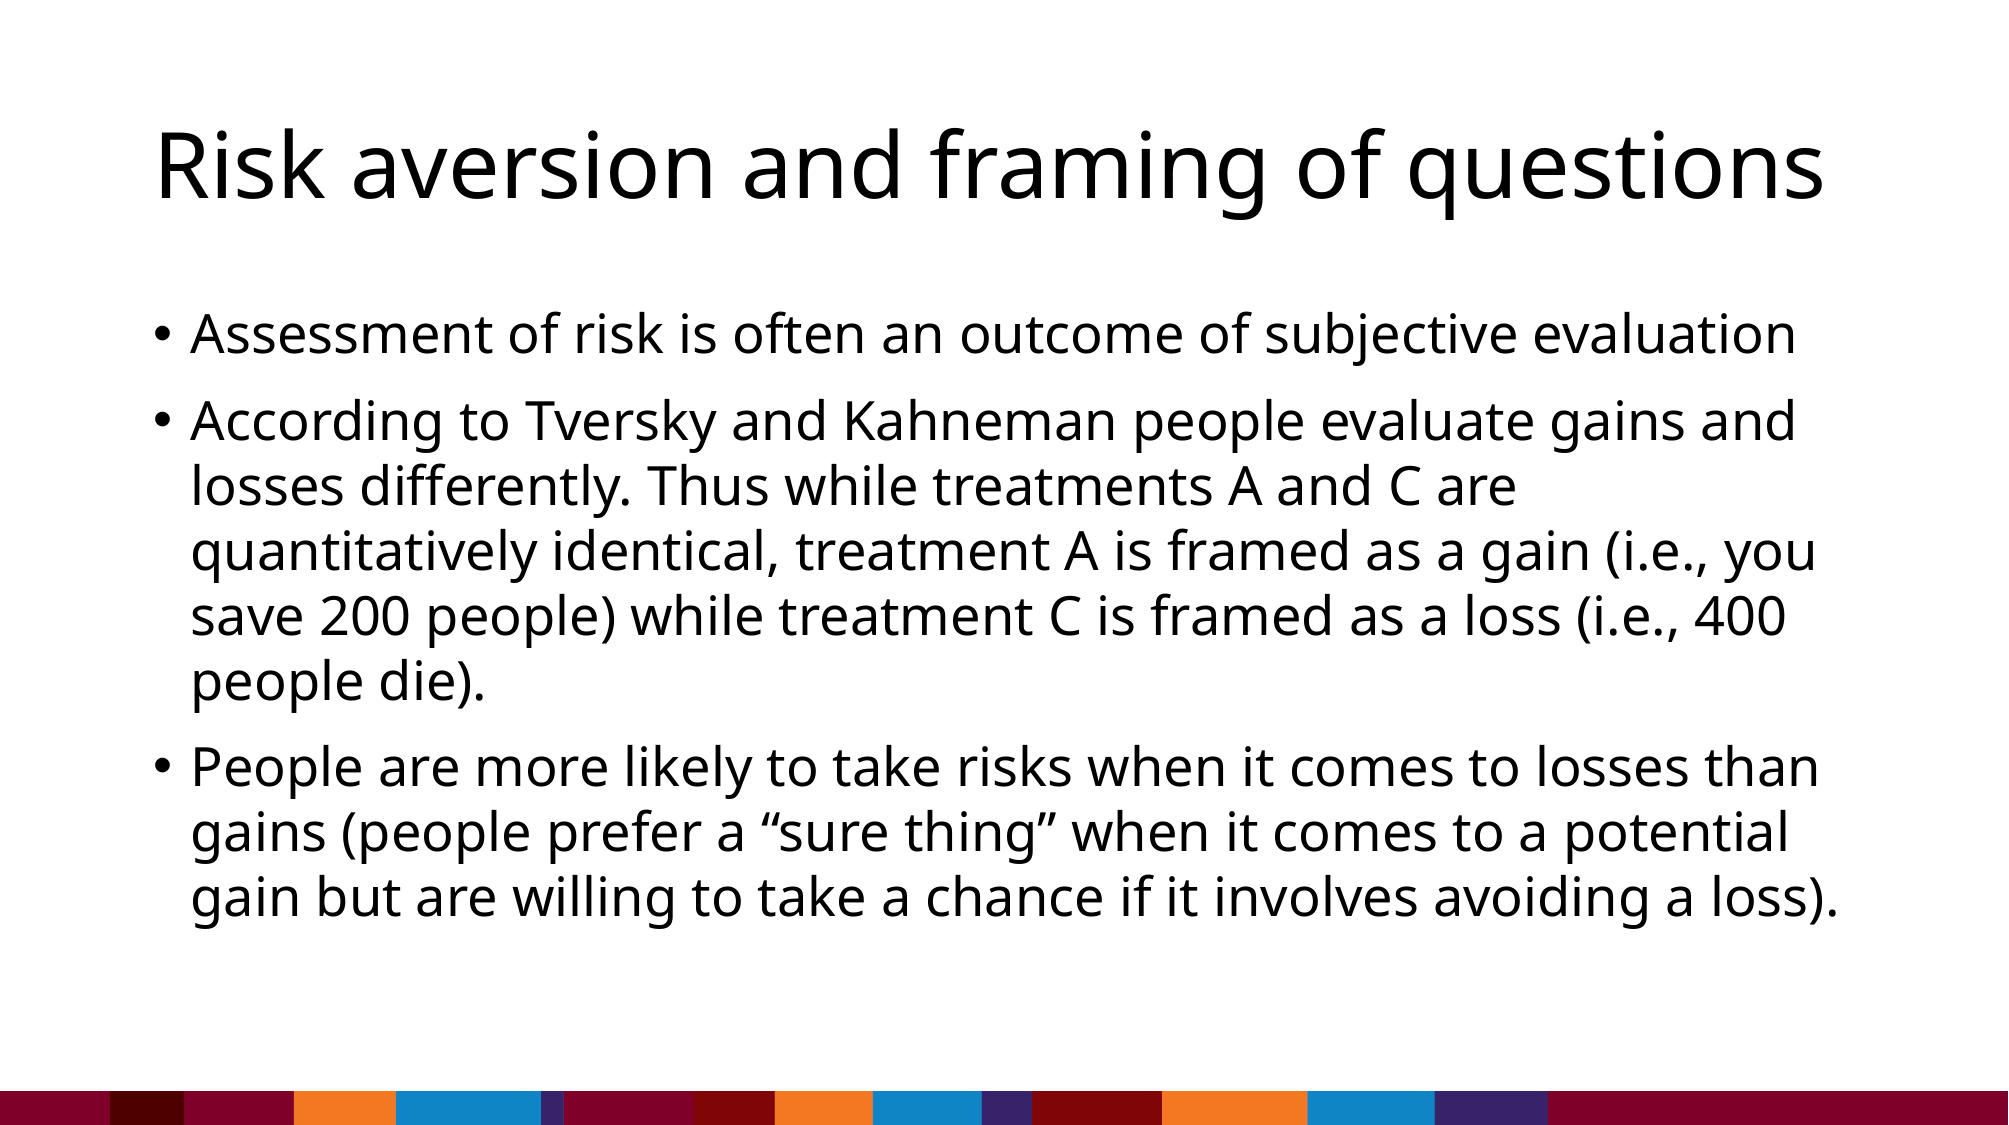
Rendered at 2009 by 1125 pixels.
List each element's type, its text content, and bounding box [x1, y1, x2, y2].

picture [0, 1091, 2008, 1125]
title Risk aversion and framing of questions [138, 59, 1870, 278]
list Assessment of risk is often an outcome of subjective evaluation According to Tversky and Kahneman people evaluate gains and losses differently. Thus while treatments A and C are quantitatively identical, treatment A is framed as a gain (i.e., you save 200 people) while treatment C is framed as a loss (i.e., 400 people die). People are more likely to take risks when it comes to losses than gains (people prefer a “sure thing” when it comes to a potential gain but are willing to take a chance if it involves avoiding a loss). [138, 299, 1870, 1035]
